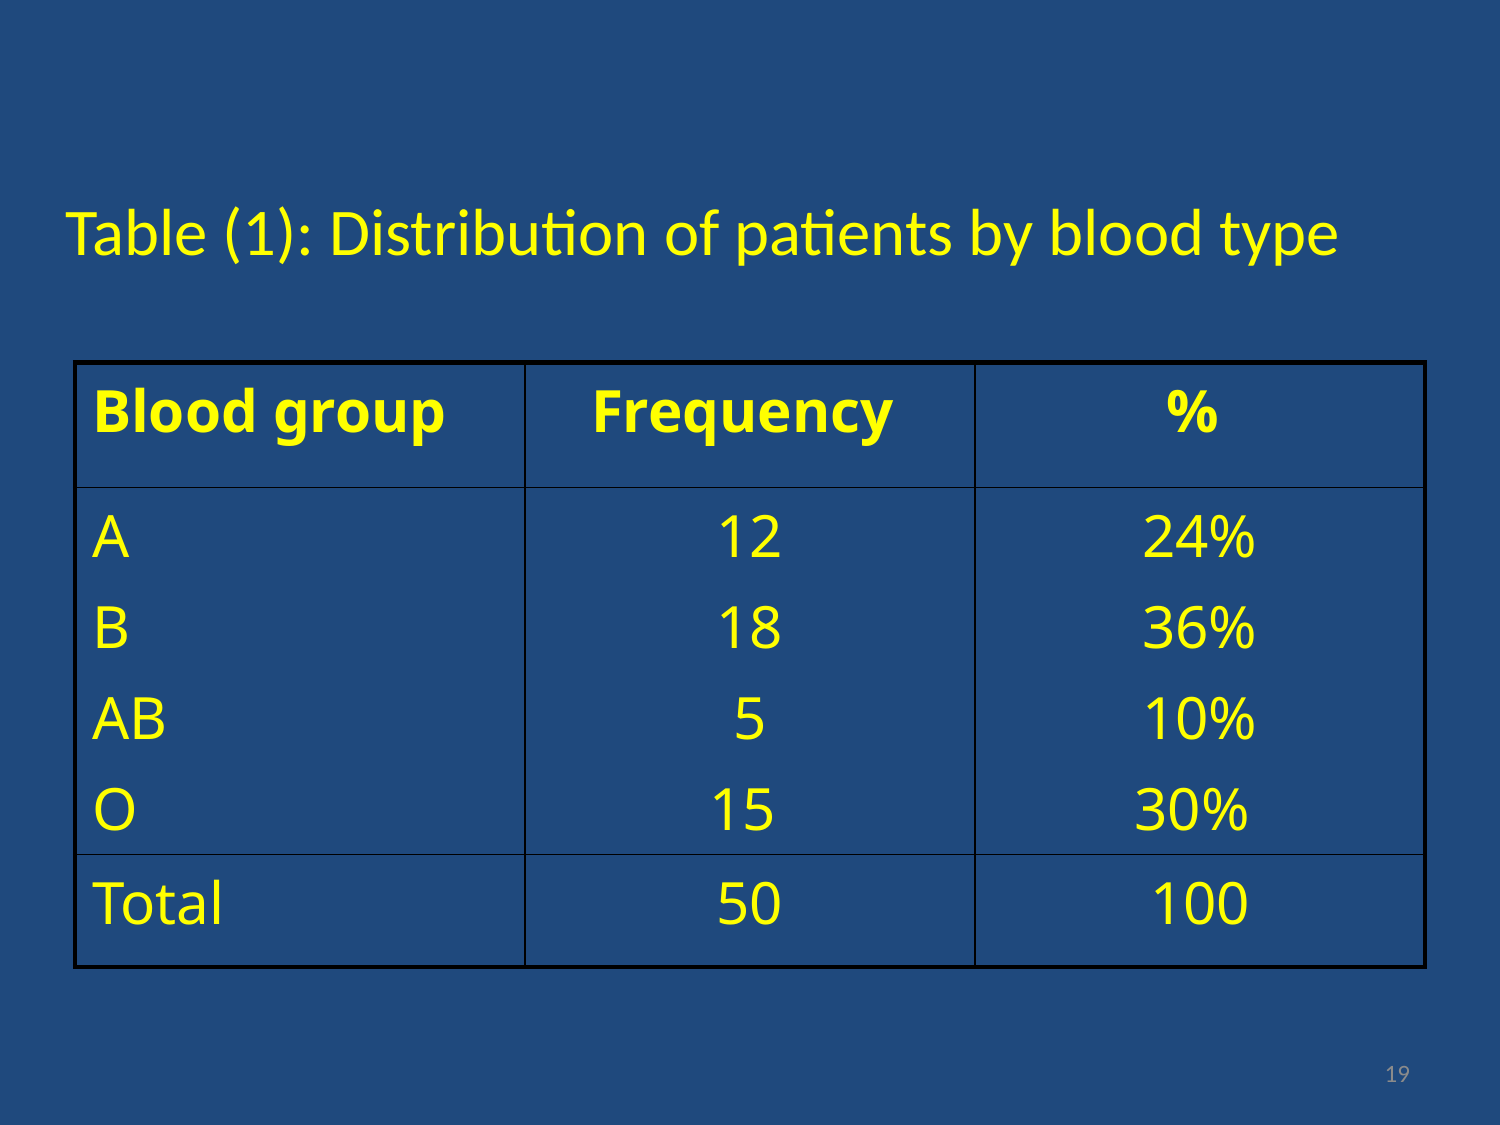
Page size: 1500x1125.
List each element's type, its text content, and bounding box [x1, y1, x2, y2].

table_cell 12 18 5 15 [526, 488, 974, 854]
table_cell 50 [526, 855, 974, 965]
slide_number 19 [1074, 1042, 1425, 1103]
table_cell Total [77, 855, 524, 965]
table_cell 24% 36% 10% 30% [976, 488, 1423, 854]
table_cell 100 [976, 855, 1423, 965]
table_header Frequency [526, 365, 974, 487]
title Table (1): Distribution of patients by blood type [49, 174, 1401, 363]
table_header % [976, 365, 1423, 487]
table_header Blood group [77, 365, 524, 487]
table_cell A B AB O [77, 488, 524, 854]
